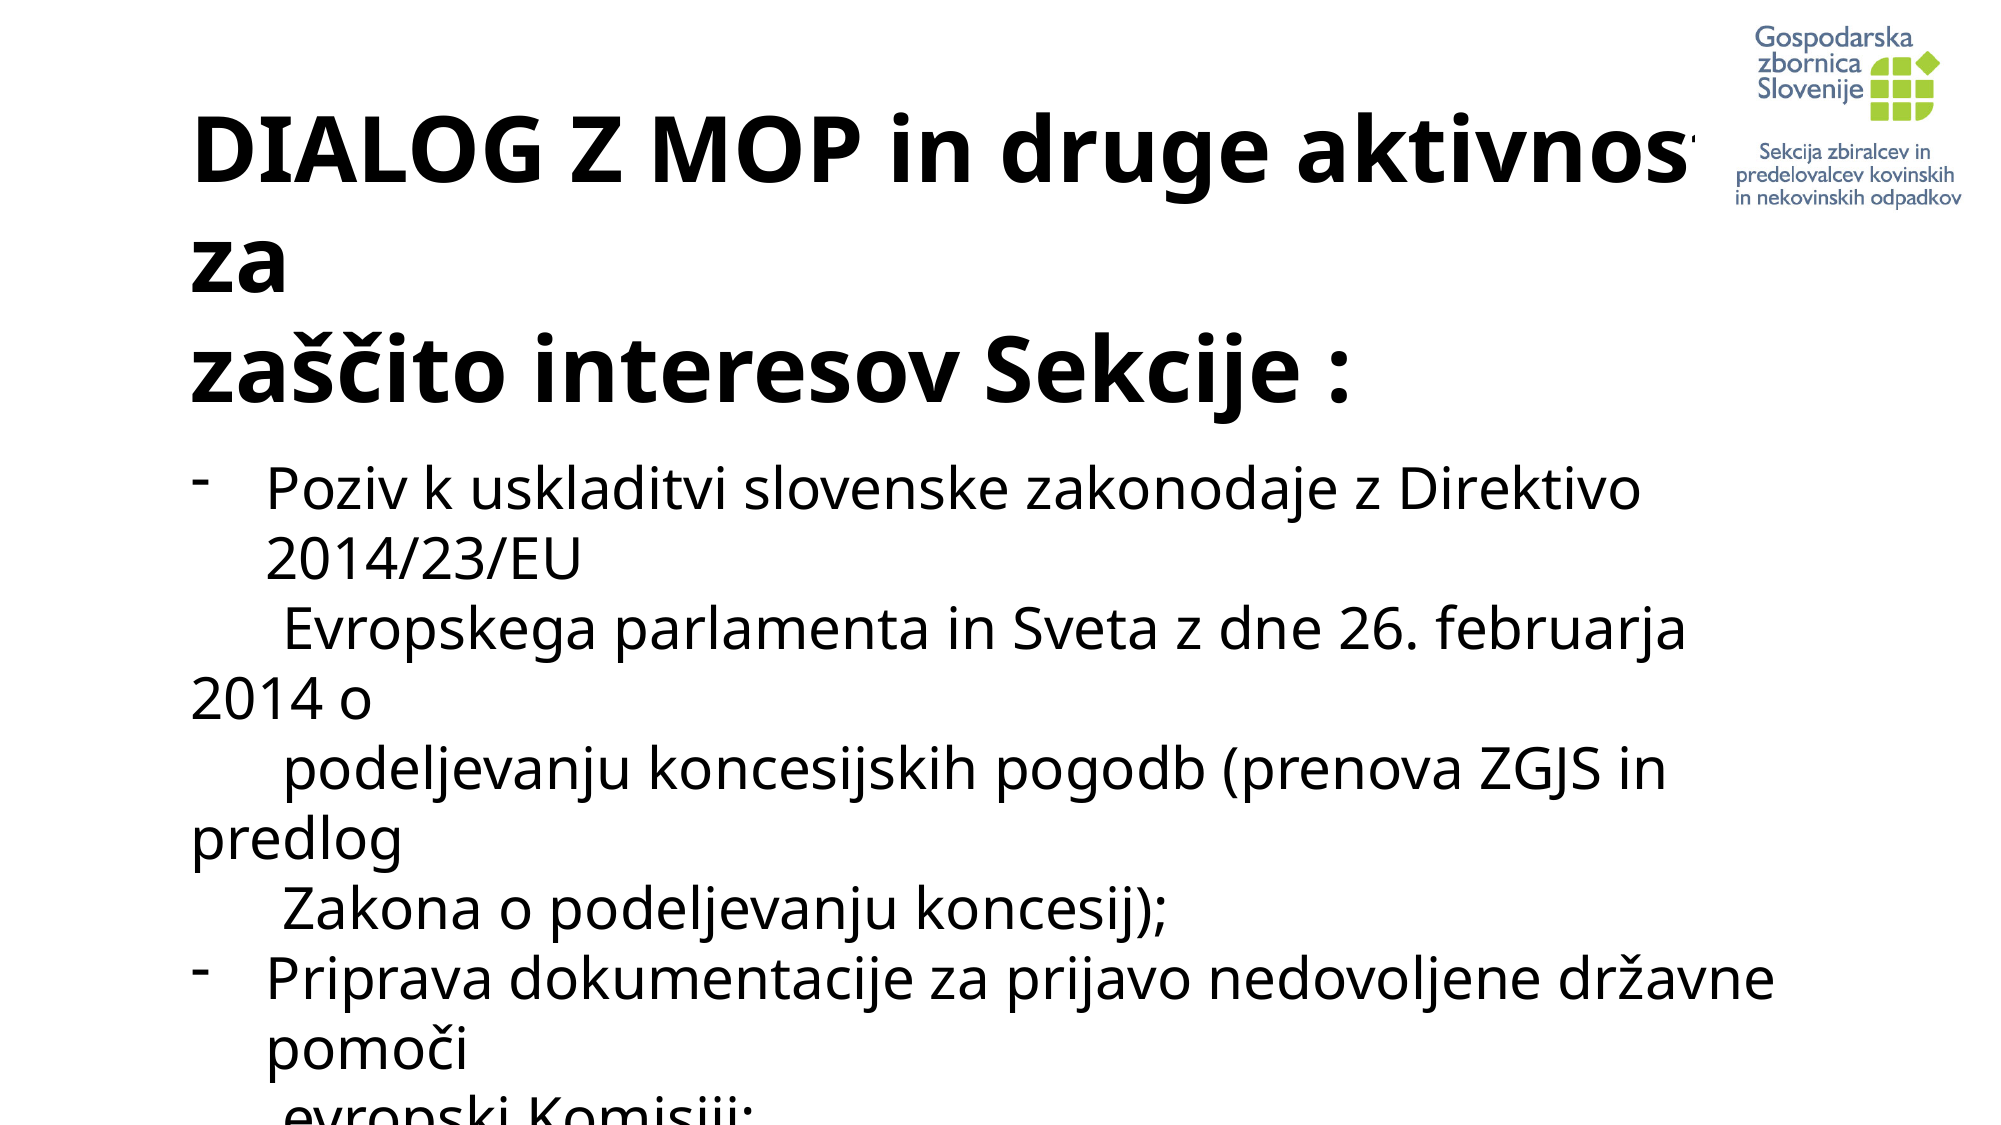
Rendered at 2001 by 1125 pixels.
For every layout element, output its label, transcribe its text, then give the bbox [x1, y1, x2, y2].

text_box DIALOG Z MOP in druge aktivnosti za zaščito interesov Sekcije : Poziv k uskladitvi slovenske zakonodaje z Direktivo 2014/23/EU Evropskega parlamenta in Sveta z dne 26. februarja 2014 o podeljevanju koncesijskih pogodb (prenova ZGJS in predlog Zakona o podeljevanju koncesij); Priprava dokumentacije za prijavo nedovoljene državne pomoči evropski Komisiji; - Pripombe na predlog ZVO-2. [175, 83, 1848, 1125]
picture [1695, 0, 2000, 224]
